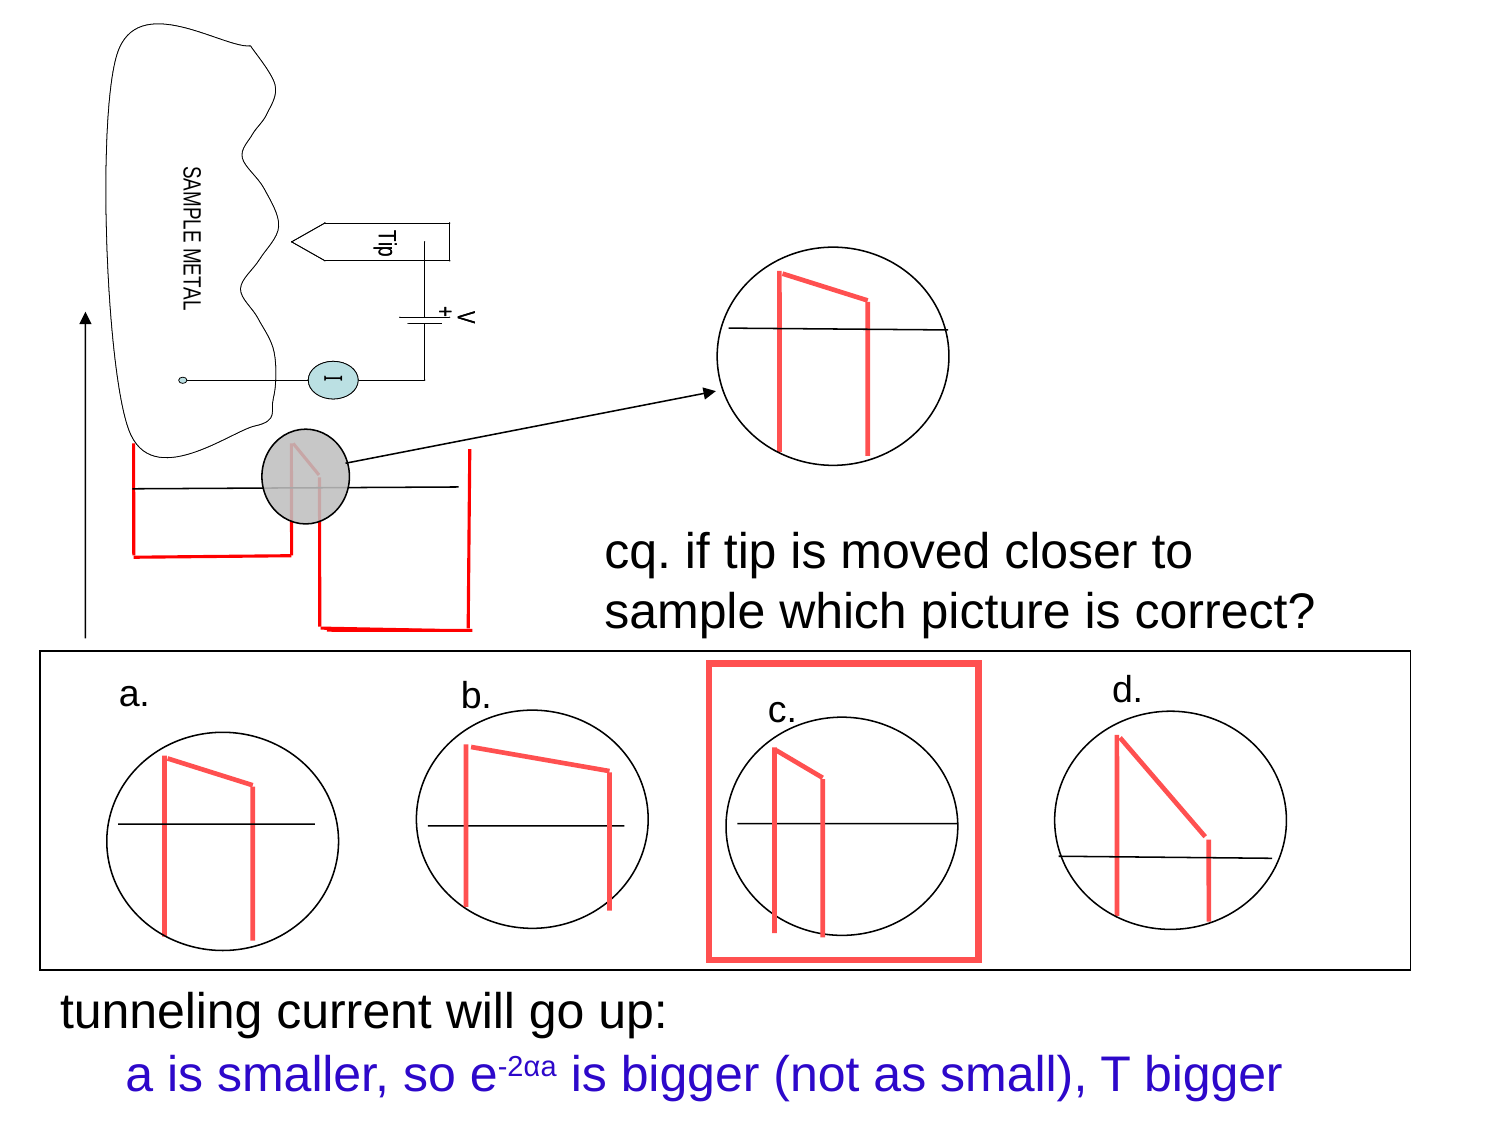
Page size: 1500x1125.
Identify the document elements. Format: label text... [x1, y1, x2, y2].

text_box [709, 663, 979, 961]
picture [39, 45, 544, 438]
text_box tunneling current will go up: [45, 971, 684, 1046]
text_box a is smaller, so e-2αa is bigger (not as small), T bigger [68, 1033, 1299, 1109]
text_box [548, 387, 716, 424]
text_box [39, 651, 1411, 971]
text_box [774, 747, 823, 938]
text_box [164, 755, 253, 941]
text_box [717, 247, 949, 466]
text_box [465, 744, 610, 911]
text_box cq. if tip is moved closer to sample which picture is correct? [589, 511, 1354, 647]
text_box [261, 447, 350, 524]
